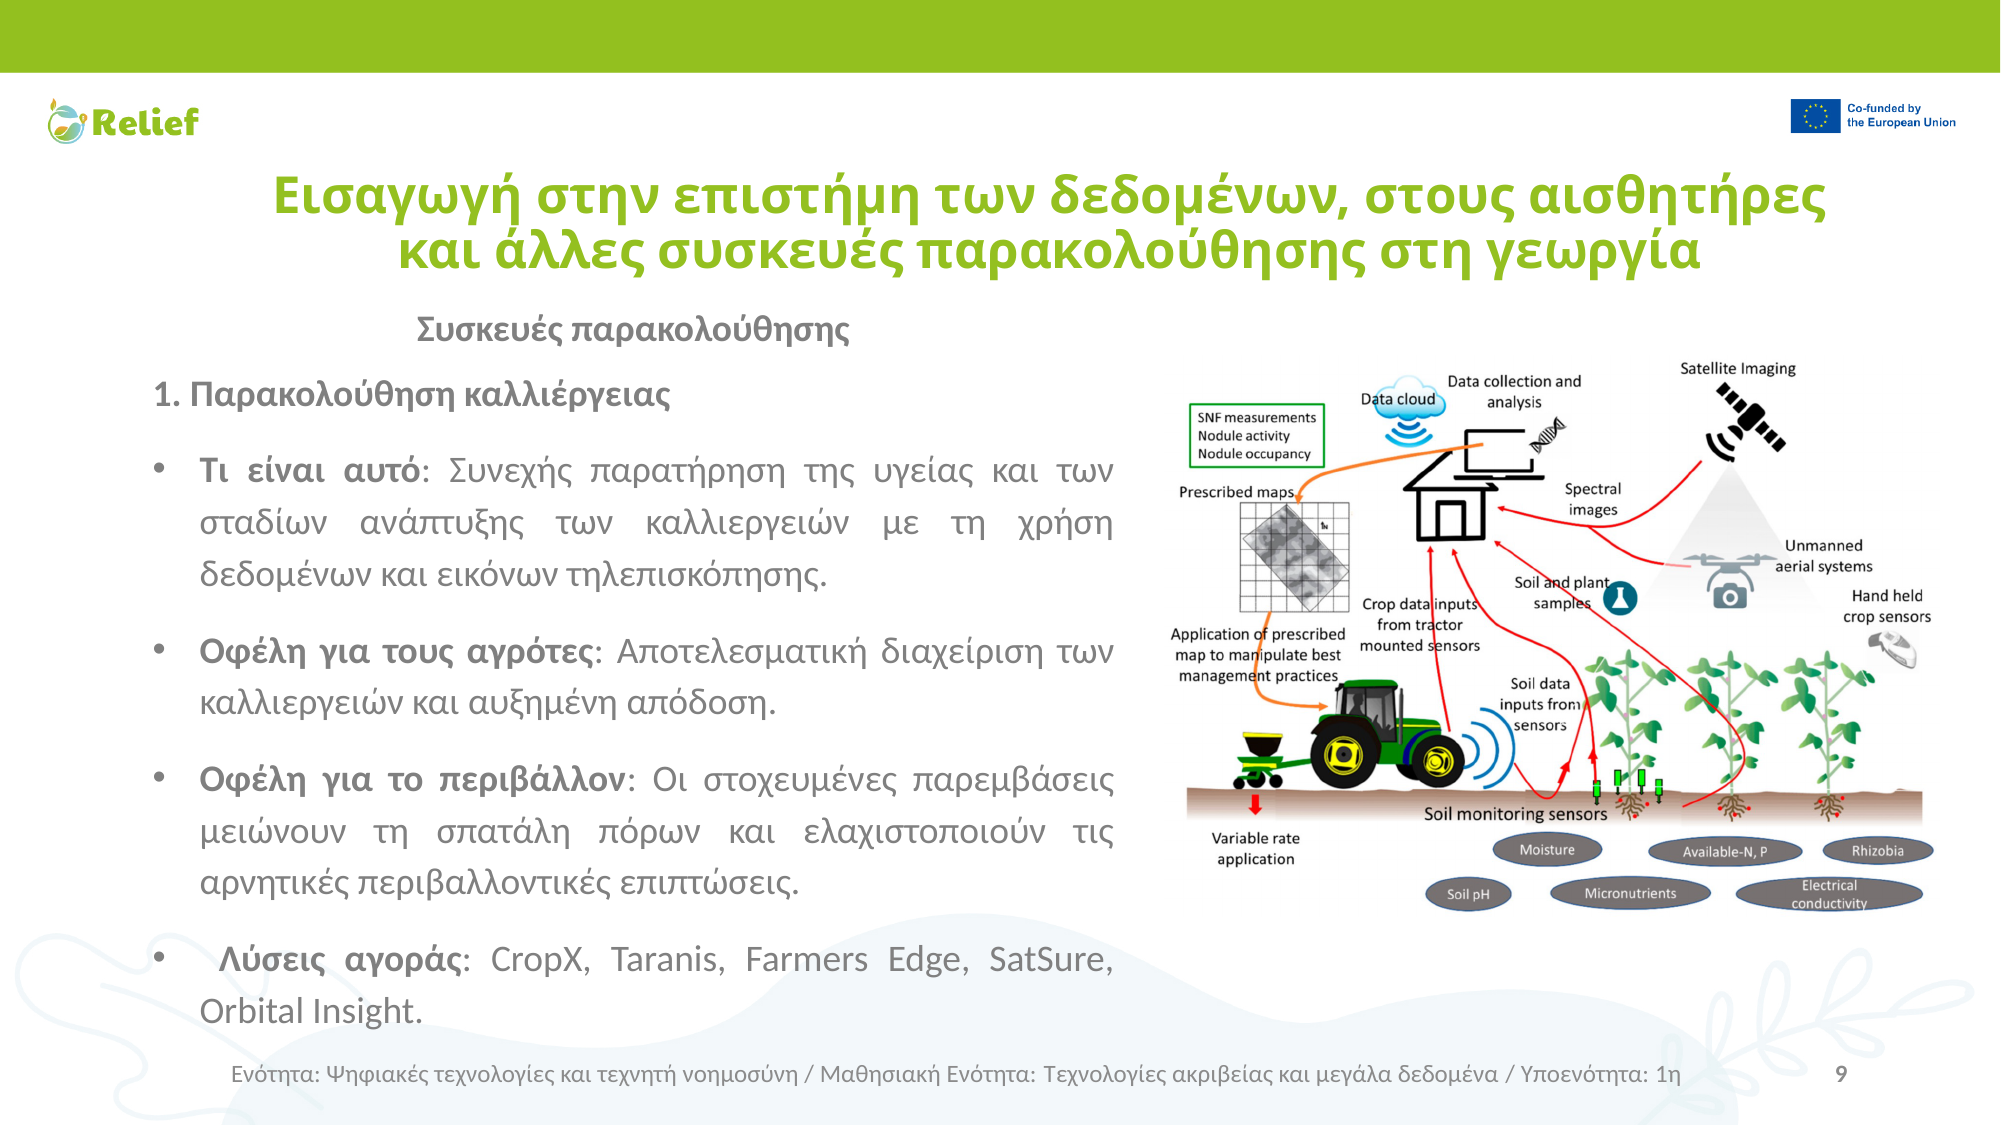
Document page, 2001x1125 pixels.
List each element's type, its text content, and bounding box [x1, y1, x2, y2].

footer Ενότητα: Ψηφιακές τεχνολογίες και τεχνητή νοημοσύνη / Μαθησιακή Ενότητα: Τεχνολογίες ακριβείας και μεγάλα δεδομένα / Υποενότητα: 1η [137, 1023, 1775, 1122]
list Συσκευές παρακολούθησης 1️. Παρακολούθηση καλλιέργειας Τι είναι αυτό: Συνεχής παρατήρηση της υγείας και των σταδίων ανάπτυξης των καλλιεργειών με τη χρήση δεδομένων και εικόνων τηλεπισκόπησης. Οφέλη για τους αγρότες: Αποτελεσματική διαχείριση των καλλιεργειών και αυξημένη απόδοση. Οφέλη για το περιβάλλον: Οι στοχευμένες παρεμβάσεις μειώνουν τη σπατάλη πόρων και ελαχιστοποιούν τις αρνητικές περιβαλλοντικές επιπτώσεις. Λύσεις αγοράς: CropX, Taranis, Farmers Edge, SatSure, Orbital Insight. [137, 301, 1130, 1013]
picture [0, 0, 2001, 1125]
title Εισαγωγή στην επιστήμη των δεδομένων, στους αισθητήρες και άλλες συσκευές παρακολούθησης στη γεωργία [222, 124, 1878, 287]
slide_number 9 [1787, 1042, 1863, 1103]
